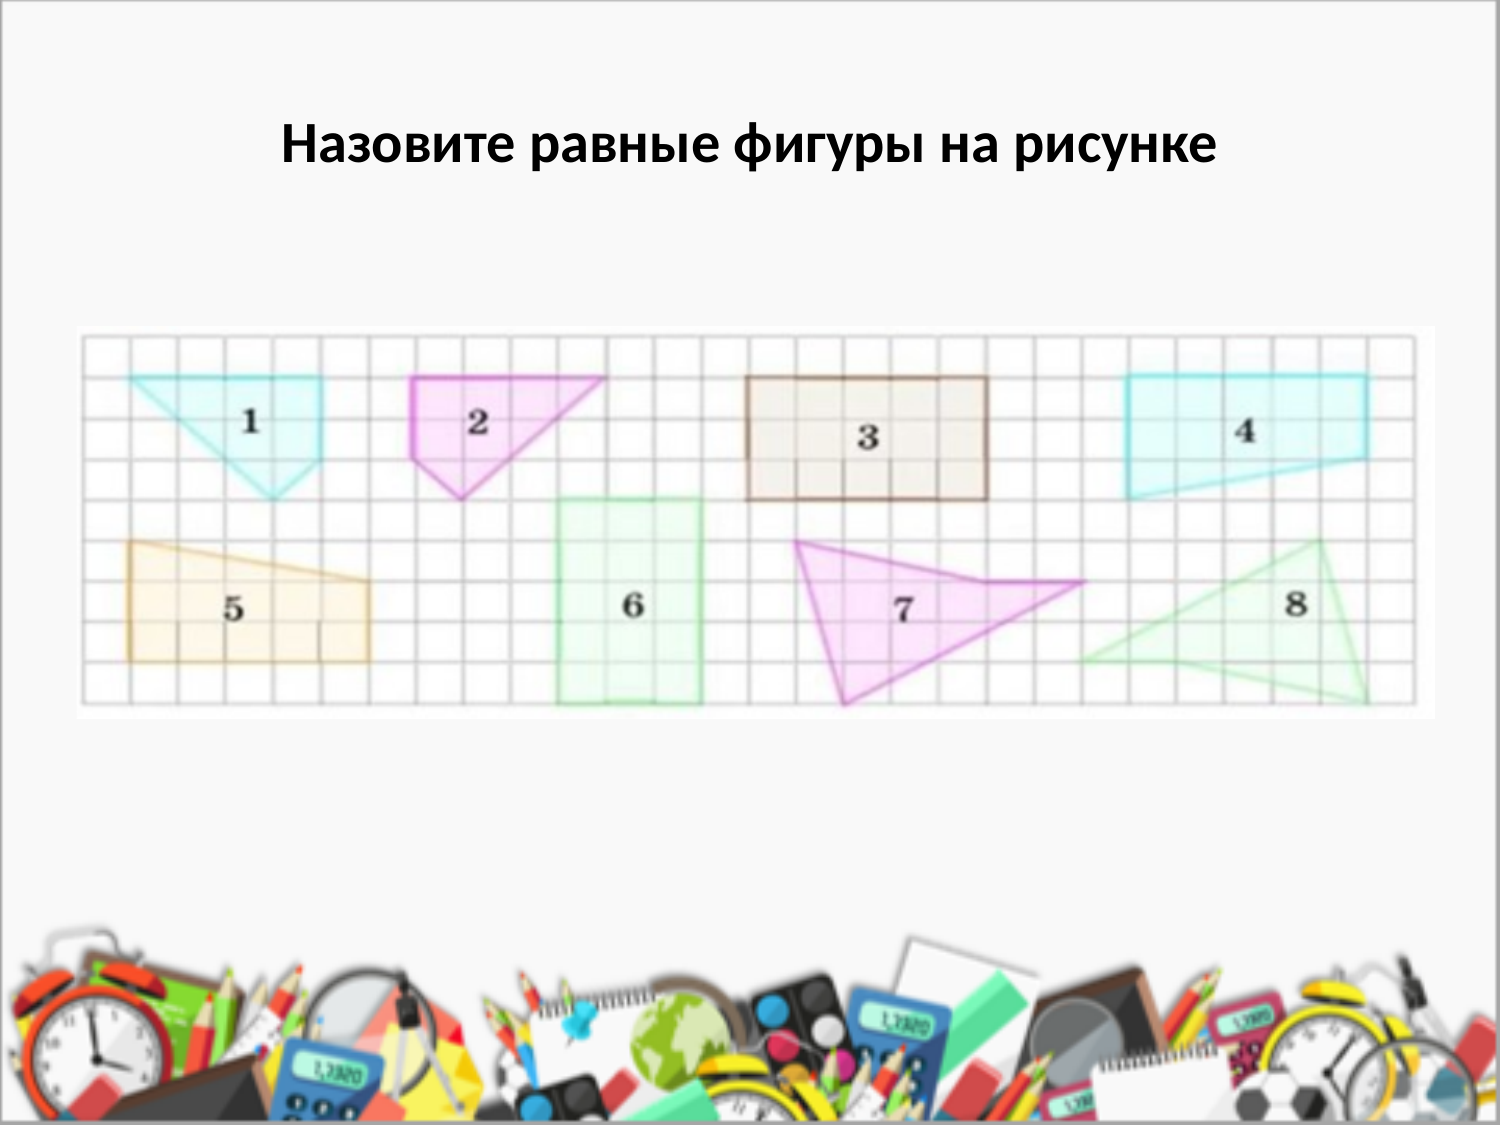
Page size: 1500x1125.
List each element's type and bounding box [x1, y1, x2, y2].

list [0, 0, 1500, 1125]
picture [76, 325, 1436, 719]
